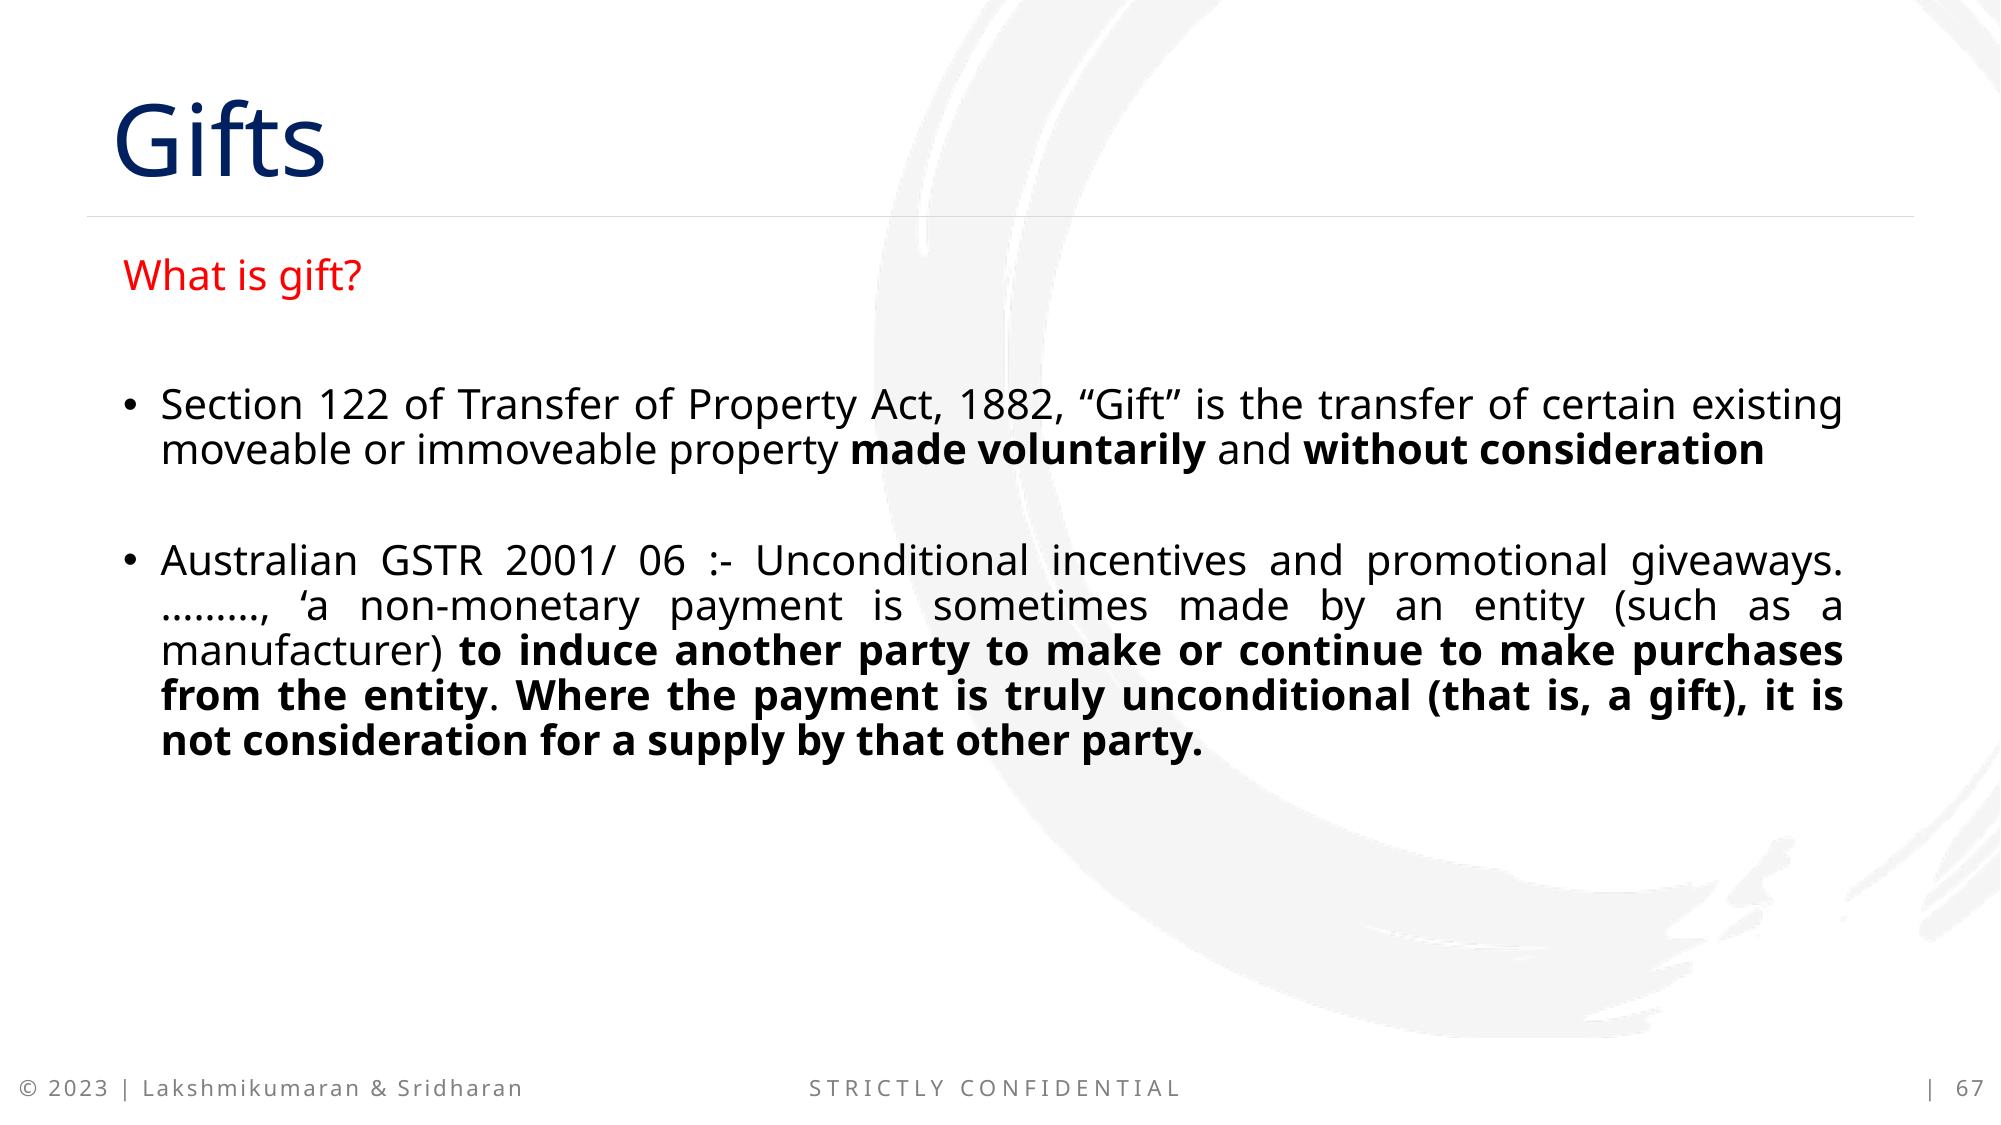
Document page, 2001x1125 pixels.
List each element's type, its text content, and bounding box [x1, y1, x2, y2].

title Gifts [96, 88, 1664, 201]
list What is gift? Section 122 of Transfer of Property Act, 1882, “Gift” is the transfer of certain existing moveable or immoveable property made voluntarily and without consideration Australian GSTR 2001/ 06 :- Unconditional incentives and promotional giveaways. ………, ‘a non-monetary payment is sometimes made by an entity (such as a manufacturer) to induce another party to make or continue to make purchases from the entity. Where the payment is truly unconditional (that is, a gift), it is not consideration for a supply by that other party. [33, 246, 1861, 729]
